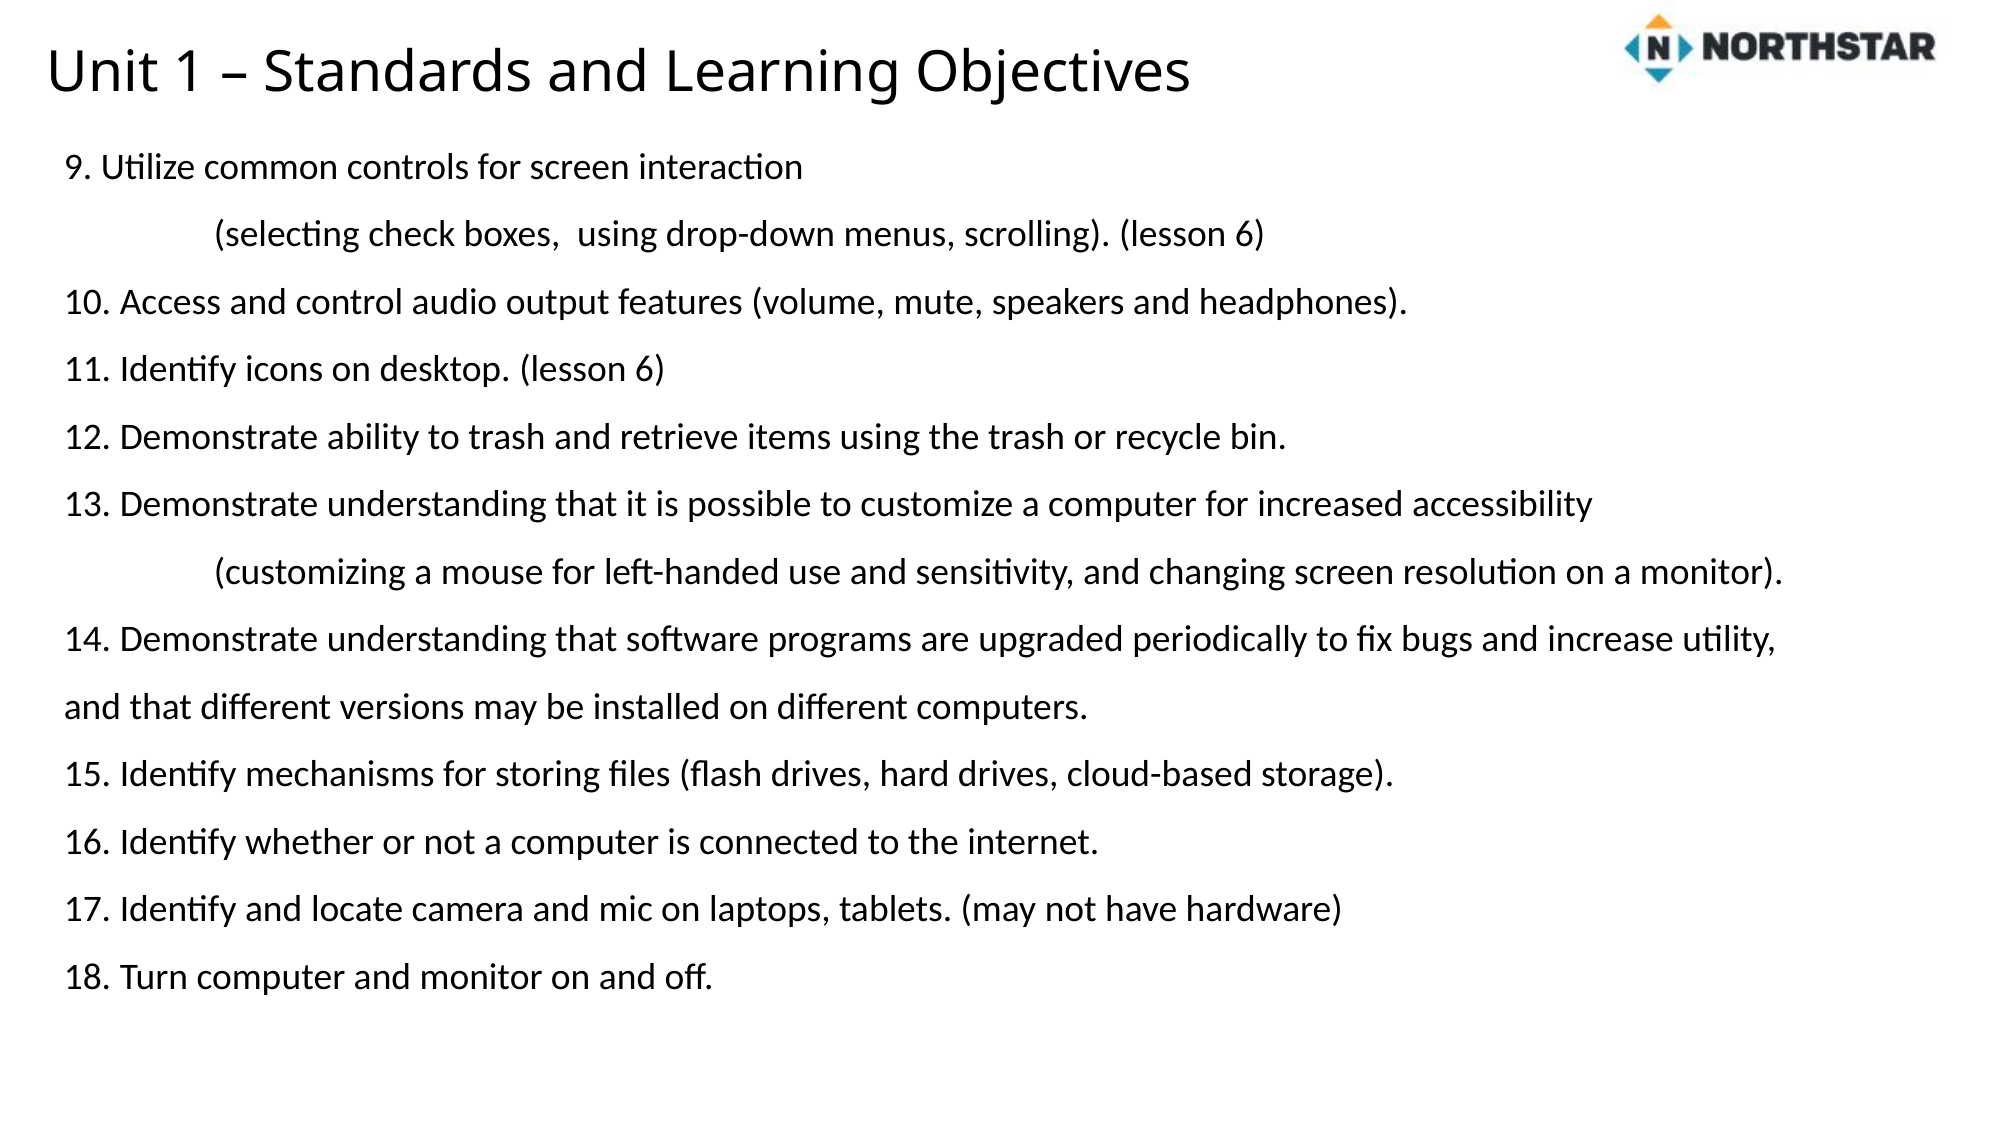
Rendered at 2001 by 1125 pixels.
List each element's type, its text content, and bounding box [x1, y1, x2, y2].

picture [1600, 0, 1951, 93]
text_box 9. Utilize common controls for screen interaction (selecting check boxes, using drop-down menus, scrolling). (lesson 6) 10. Access and control audio output features (volume, mute, speakers and headphones). 11. Identify icons on desktop. (lesson 6) 12. Demonstrate ability to trash and retrieve items using the trash or recycle bin. 13. Demonstrate understanding that it is possible to customize a computer for increased accessibility (customizing a mouse for left-handed use and sensitivity, and changing screen resolution on a monitor). 14. Demonstrate understanding that software programs are upgraded periodically to ﬁx bugs and increase utility, and that different versions may be installed on different computers. 15. Identify mechanisms for storing ﬁles (ﬂash drives, hard drives, cloud-based storage). 16. Identify whether or not a computer is connected to the internet. 17. Identify and locate camera and mic on laptops, tablets. (may not have hardware) 18. Turn computer and monitor on and off. [48, 112, 1818, 1005]
title Unit 1 – Standards and Learning Objectives [31, 34, 1510, 113]
